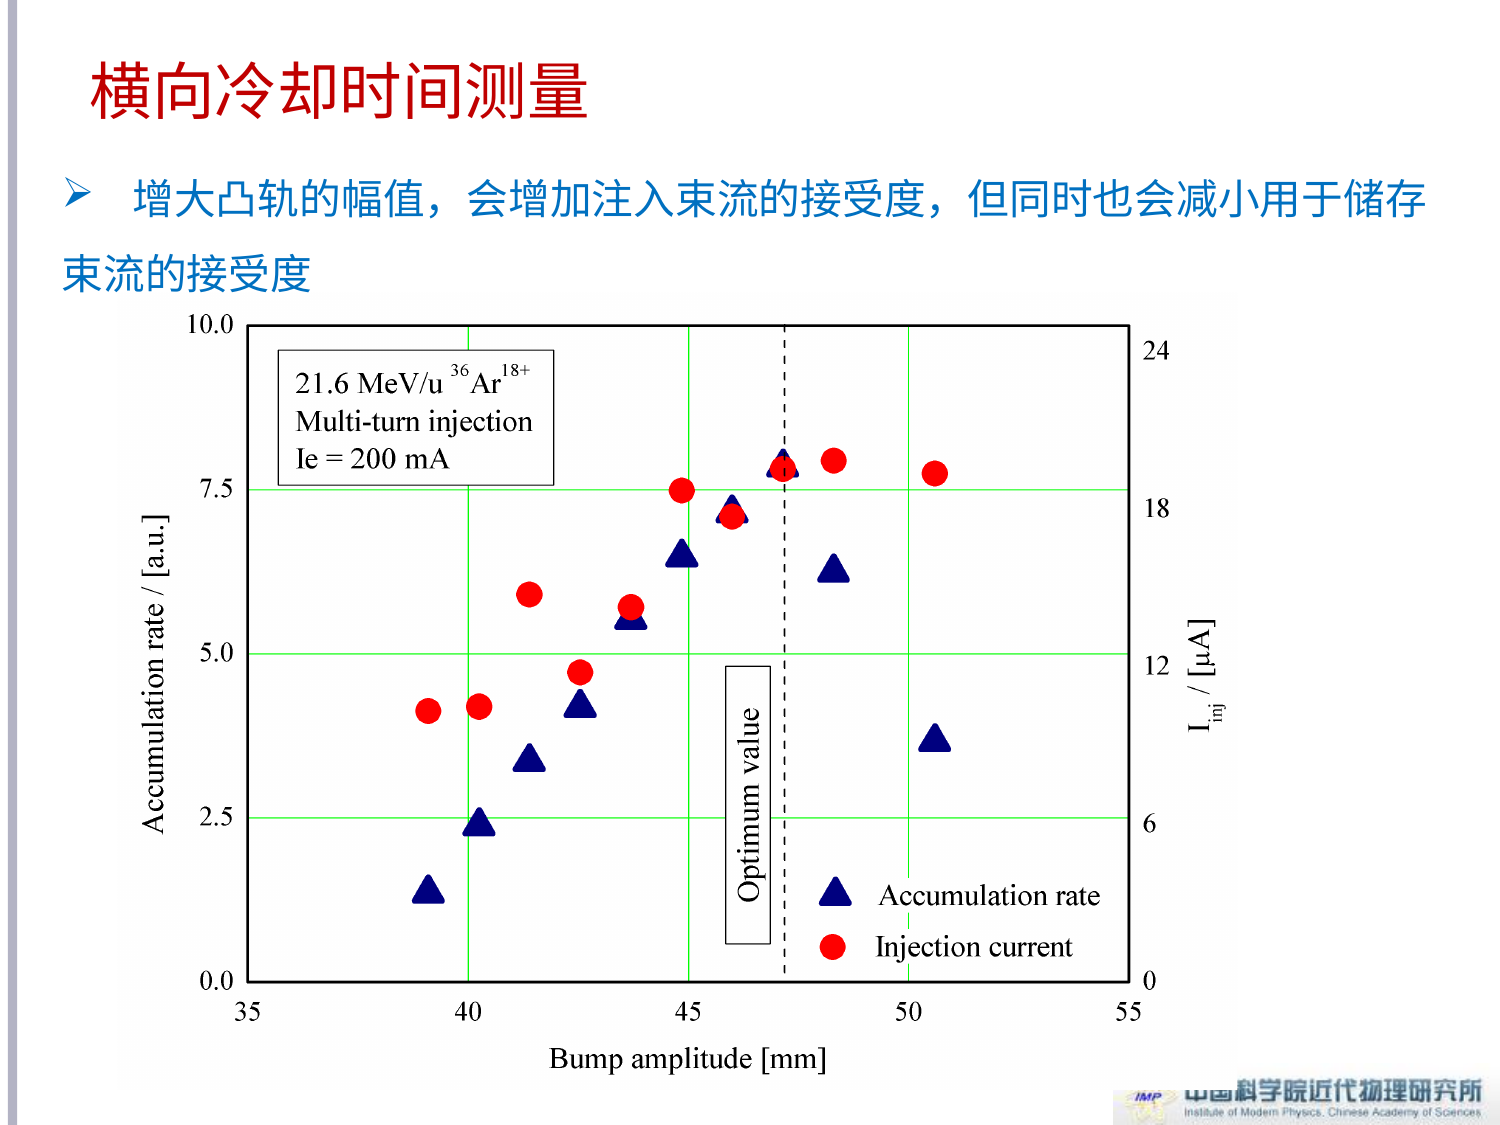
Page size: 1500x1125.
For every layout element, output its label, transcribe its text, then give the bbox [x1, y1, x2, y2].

text_box 增大凸轨的幅值，会增加注入束流的接受度，但同时也会减小用于储存束流的接受度 [46, 140, 1465, 306]
text_box 横向冷却时间测量 [74, 45, 1500, 233]
picture [116, 292, 1500, 1125]
